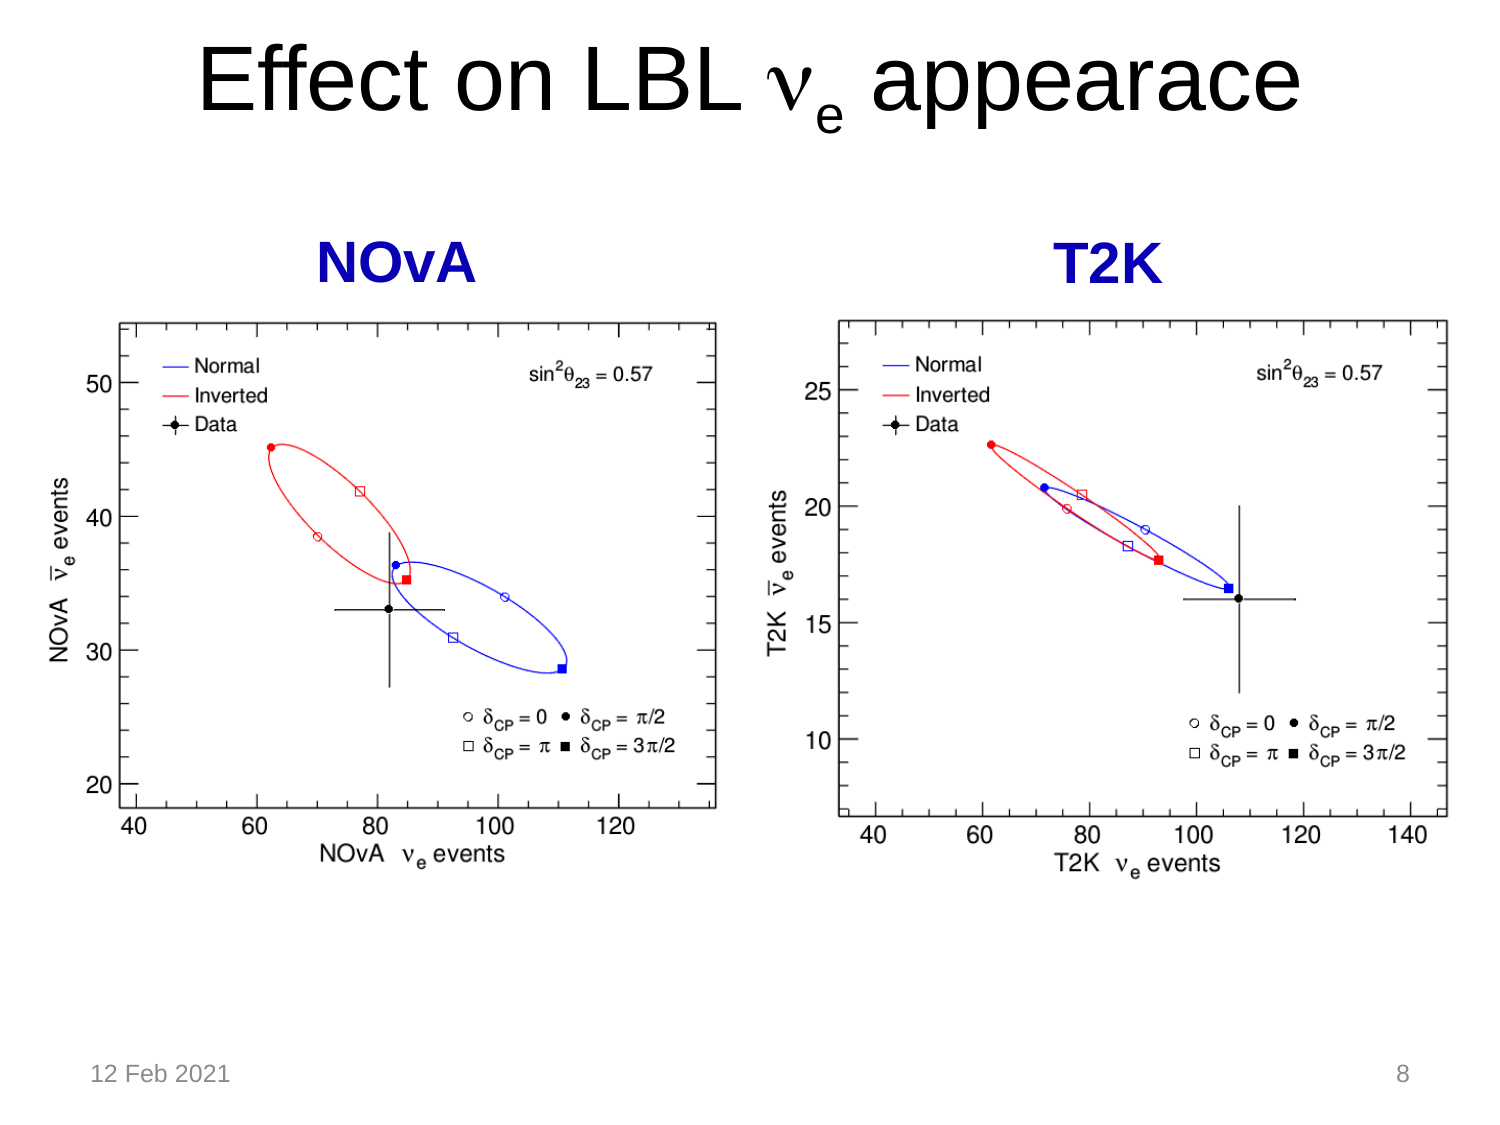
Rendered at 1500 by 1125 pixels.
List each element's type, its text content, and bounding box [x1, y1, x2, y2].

text_box T2K [1038, 218, 1179, 289]
slide_number 8 [1074, 1042, 1425, 1103]
picture [8, 291, 1486, 888]
title Effect on LBL ne appearace [75, 0, 1425, 175]
text_box NOvA [301, 216, 493, 292]
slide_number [75, 1042, 425, 1103]
